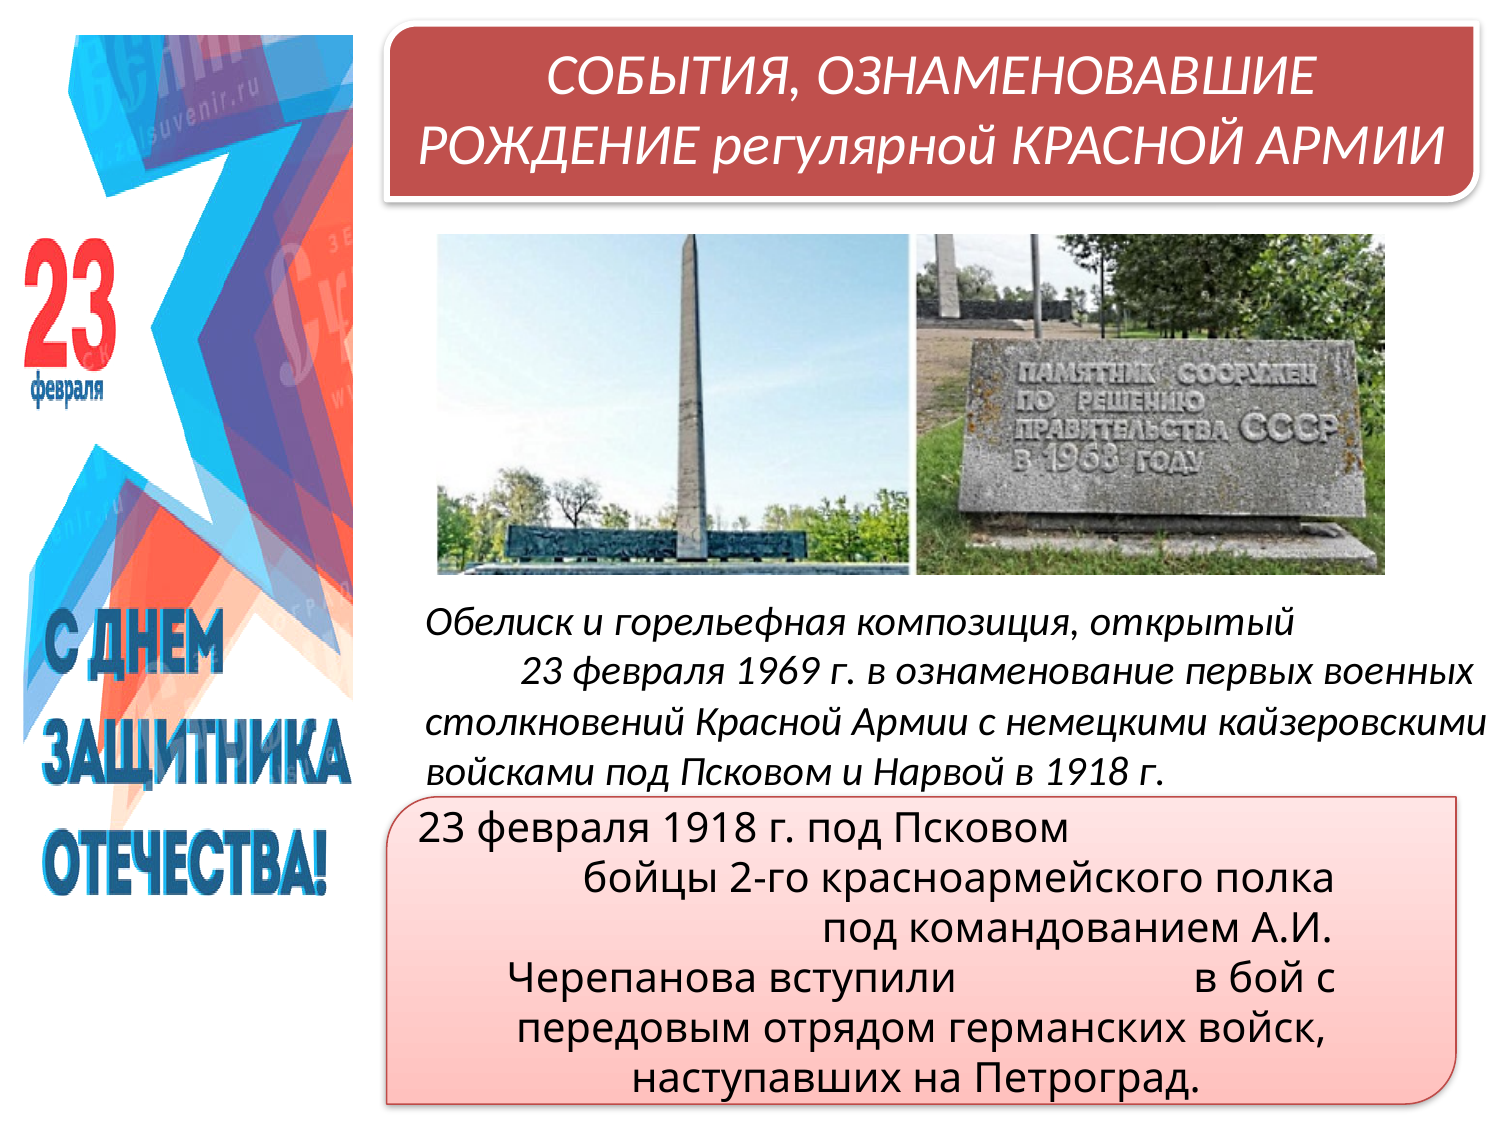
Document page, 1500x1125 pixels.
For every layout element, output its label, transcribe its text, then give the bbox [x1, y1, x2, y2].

picture [23, 34, 354, 1086]
text_box СОБЫТИЯ, ОЗНАМЕНОВАВШИЕ РОЖДЕНИЕ регулярной КРАСНОЙ АРМИИ [383, 20, 1480, 203]
text_box 23 февраля 1918 г. под Псковом бойцы 2-го красноармейского полка под командованием А.И. Черепанова вступили в бой с передовым отрядом германских войск, наступавших на Петроград. [385, 801, 1457, 1105]
picture [435, 234, 1385, 575]
text_box Обелиск и горельефная композиция, открытый 23 февраля 1969 г. в ознаменование первых военных столкновений Красной Армии с немецкими кайзеровскими войсками под Псковом и Нарвой в 1918 г. [410, 585, 1500, 801]
